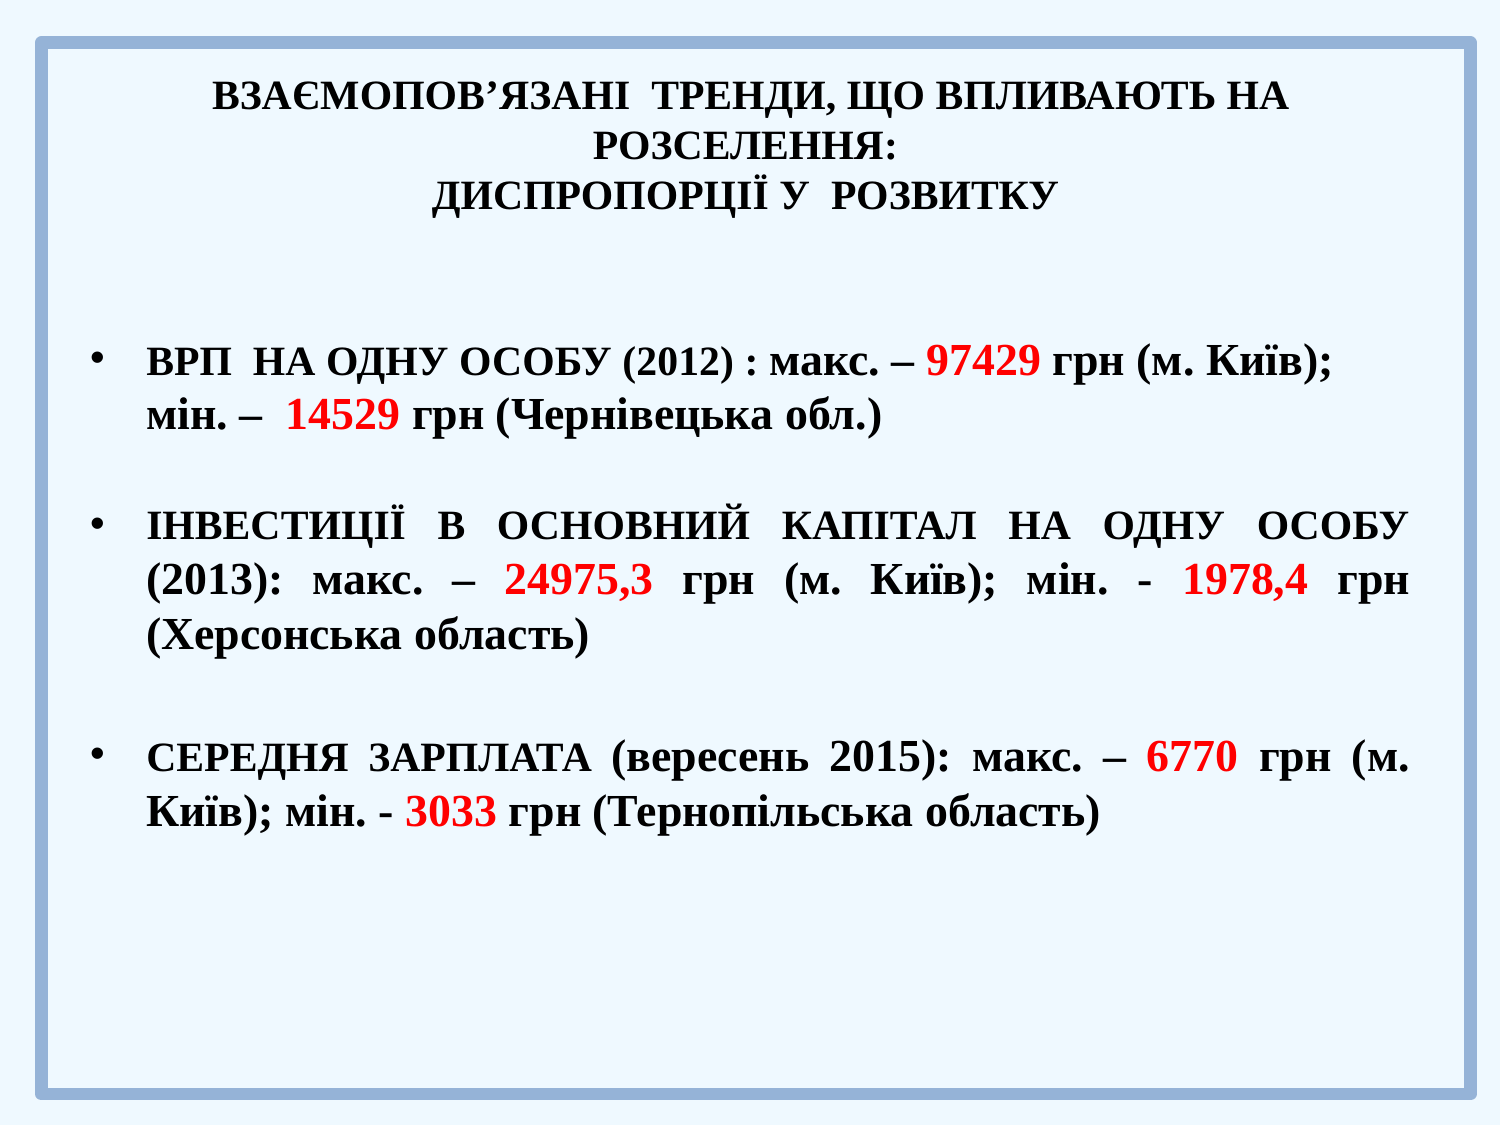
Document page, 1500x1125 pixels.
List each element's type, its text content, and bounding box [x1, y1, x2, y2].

list ВРП НА ОДНУ ОСОБУ (2012) : макс. – 97429 грн (м. Київ); мін. – 14529 грн (Чернівецька обл.) ІНВЕСТИЦІЇ В ОСНОВНИЙ КАПІТАЛ НА ОДНУ ОСОБУ (2013): макс. – 24975,3 грн (м. Київ); мін. - 1978,4 грн (Херсонська область) СЕРЕДНЯ ЗАРПЛАТА (вересень 2015): макс. – 6770 грн (м. Київ); мін. - 3033 грн (Тернопільська область) [75, 262, 1425, 1005]
title ВЗАЄМОПОВ’ЯЗАНІ ТРЕНДИ, ЩО ВПЛИВАЮТЬ НА РОЗСЕЛЕННЯ: ДИСПРОПОРЦІЇ У РОЗВИТКУ [76, 45, 1425, 262]
text_box [41, 42, 1471, 1094]
